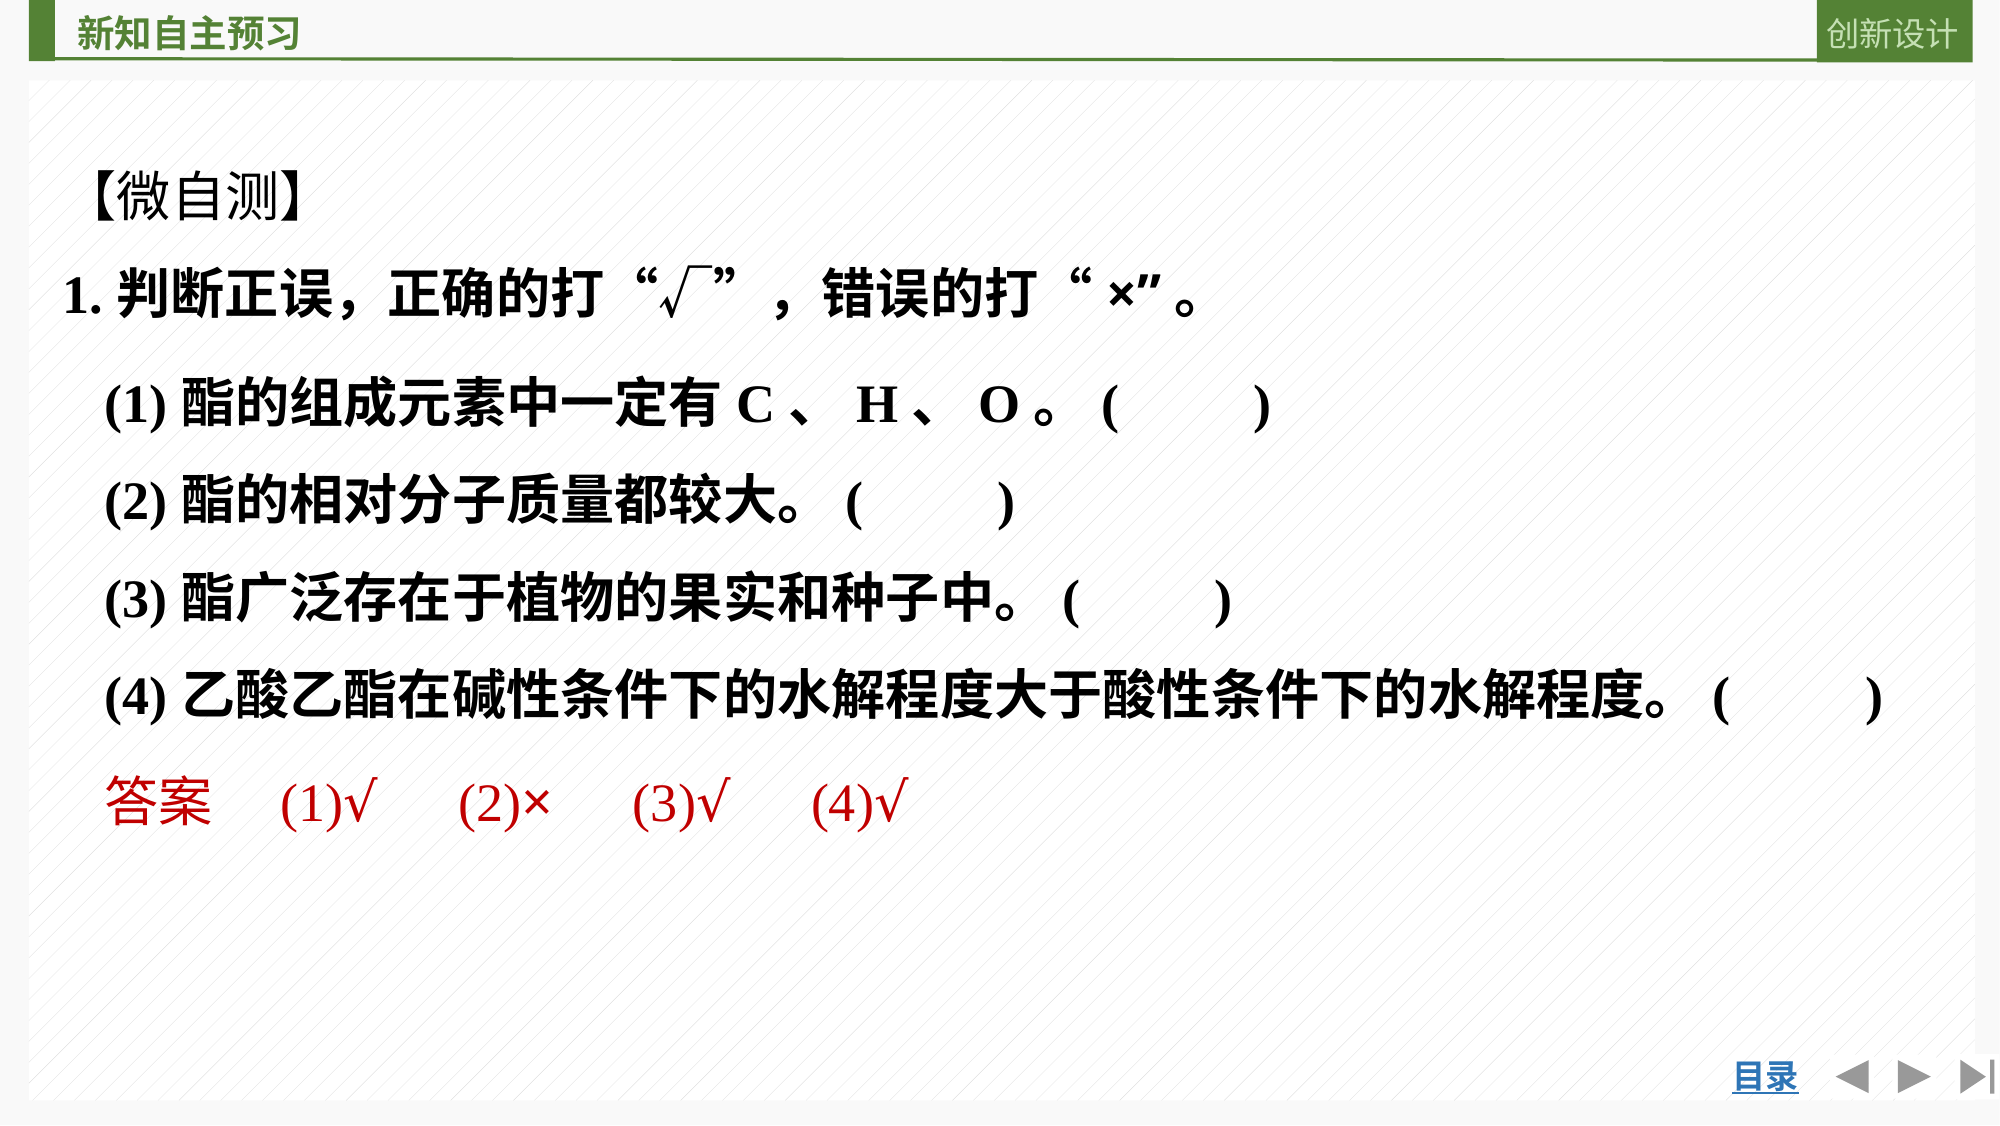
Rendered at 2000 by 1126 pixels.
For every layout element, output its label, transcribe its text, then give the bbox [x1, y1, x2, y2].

text_box 答案 (1)√ (2)× (3)√ (4)√ [84, 724, 1955, 842]
text_box (1)酯的组成元素中一定有C、H、O。( ) (2)酯的相对分子质量都较大。( ) (3)酯广泛存在于植物的果实和种子中。( ) (4)乙酸乙酯在碱性条件下的水解程度大于酸性条件下的水解程度。( ) [84, 325, 1955, 724]
text_box 【微自测】 1.判断正误，正确的打“√”，错误的打“×”。 [42, 119, 1955, 335]
